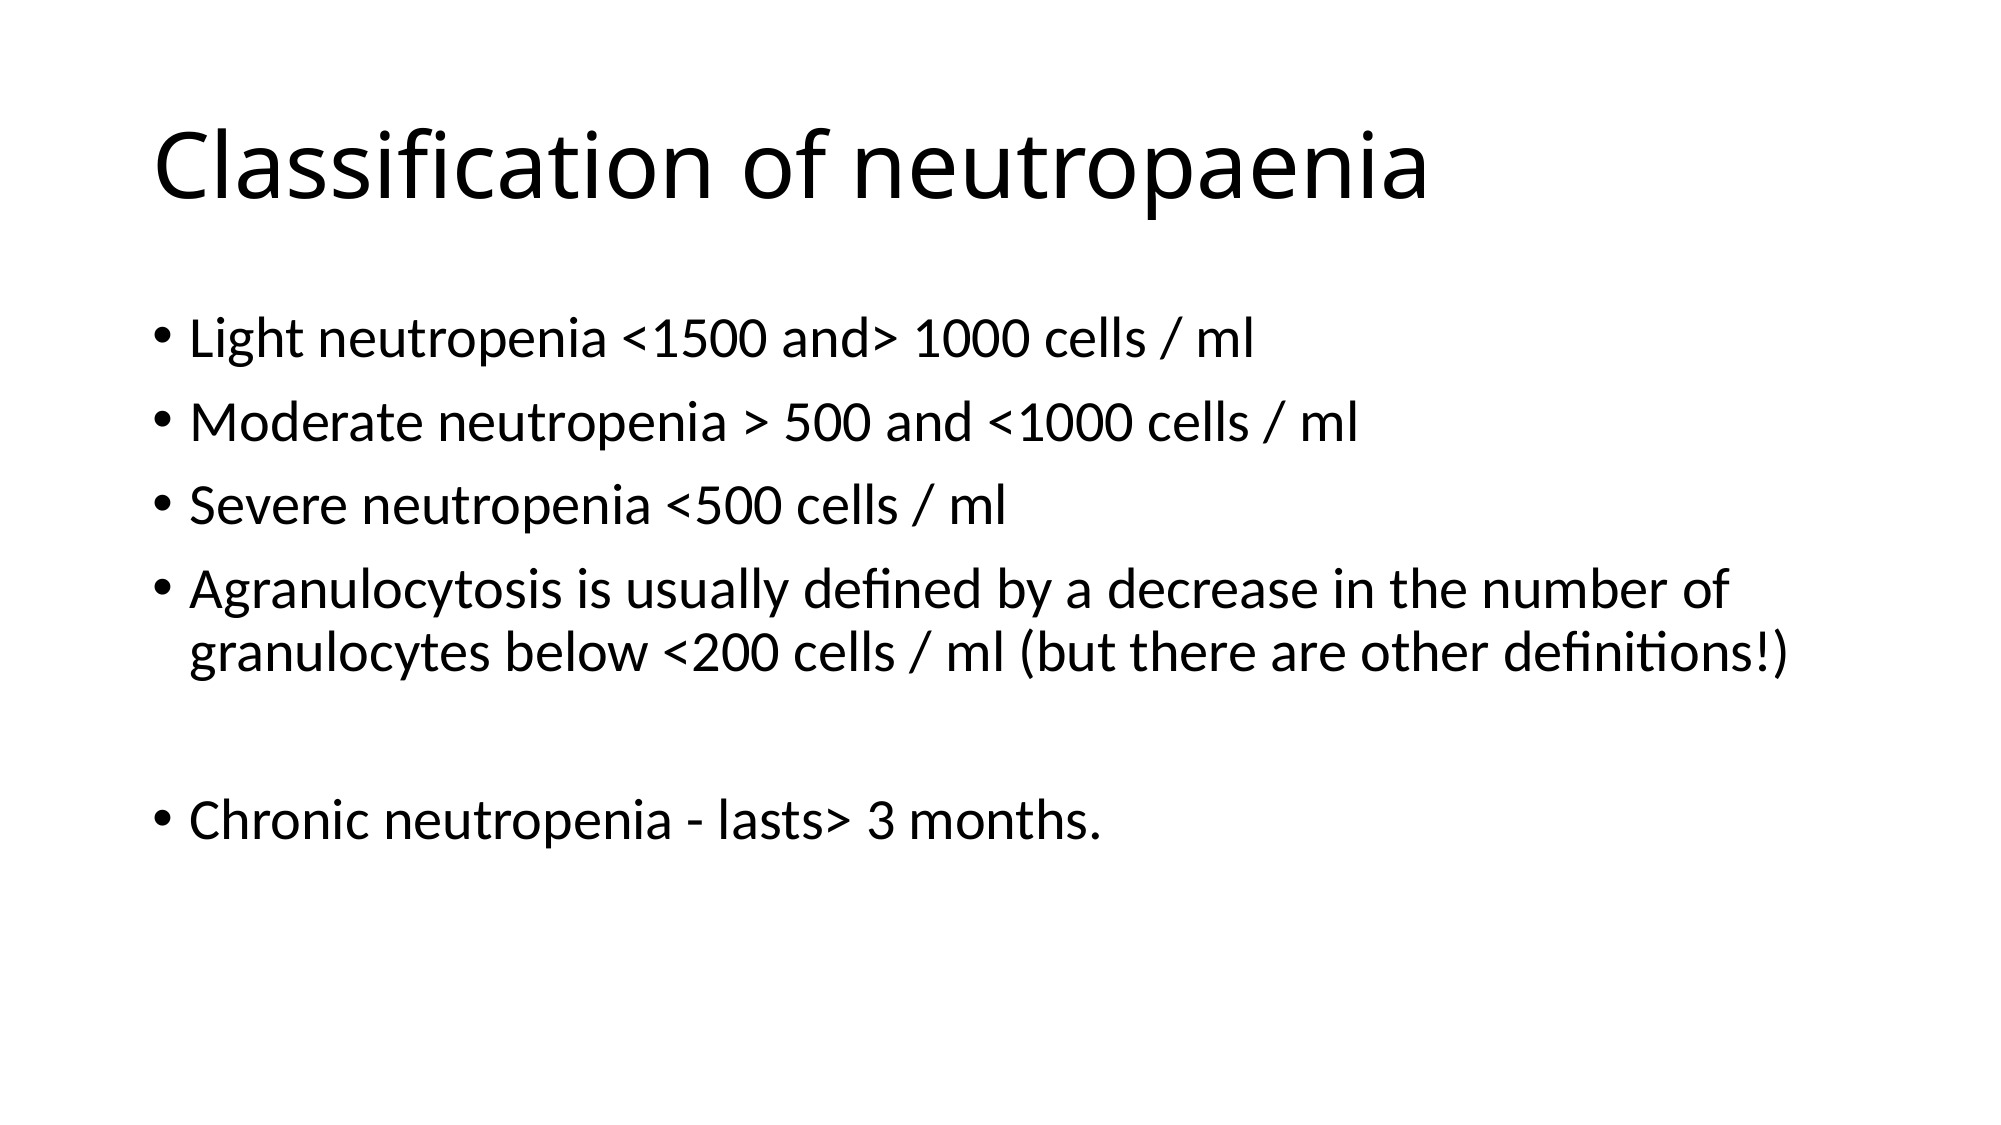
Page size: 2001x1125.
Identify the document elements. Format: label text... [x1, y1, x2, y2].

list Light neutropenia <1500 and> 1000 cells / ml Moderate neutropenia > 500 and <1000 cells / ml Severe neutropenia <500 cells / ml Agranulocytosis is usually defined by a decrease in the number of granulocytes below <200 cells / ml (but there are other definitions!) Chronic neutropenia - lasts> 3 months. [137, 299, 1863, 1014]
title Classification of neutropaenia [137, 59, 1863, 278]
